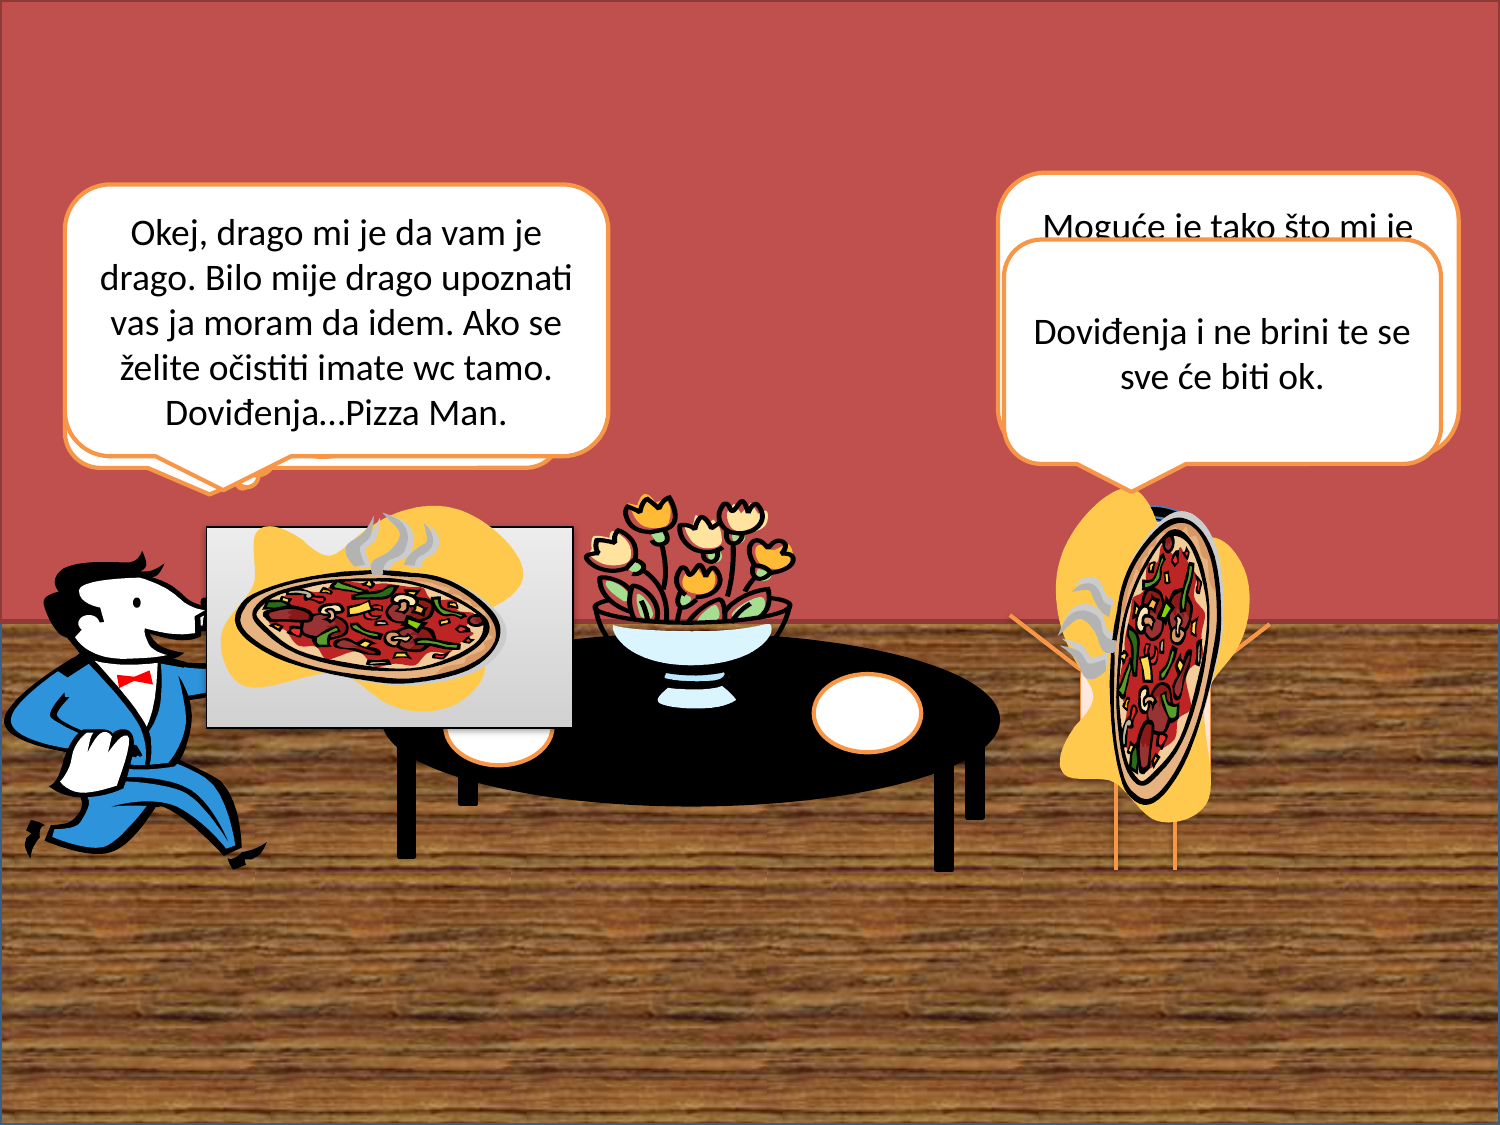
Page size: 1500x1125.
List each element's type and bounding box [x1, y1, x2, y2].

text_box [0, 0, 1500, 1125]
text_box [1009, 763, 1270, 870]
picture [979, 555, 1315, 755]
picture [0, 550, 361, 870]
text_box [383, 491, 999, 870]
text_box [206, 503, 574, 729]
text_box [1009, 503, 1270, 553]
